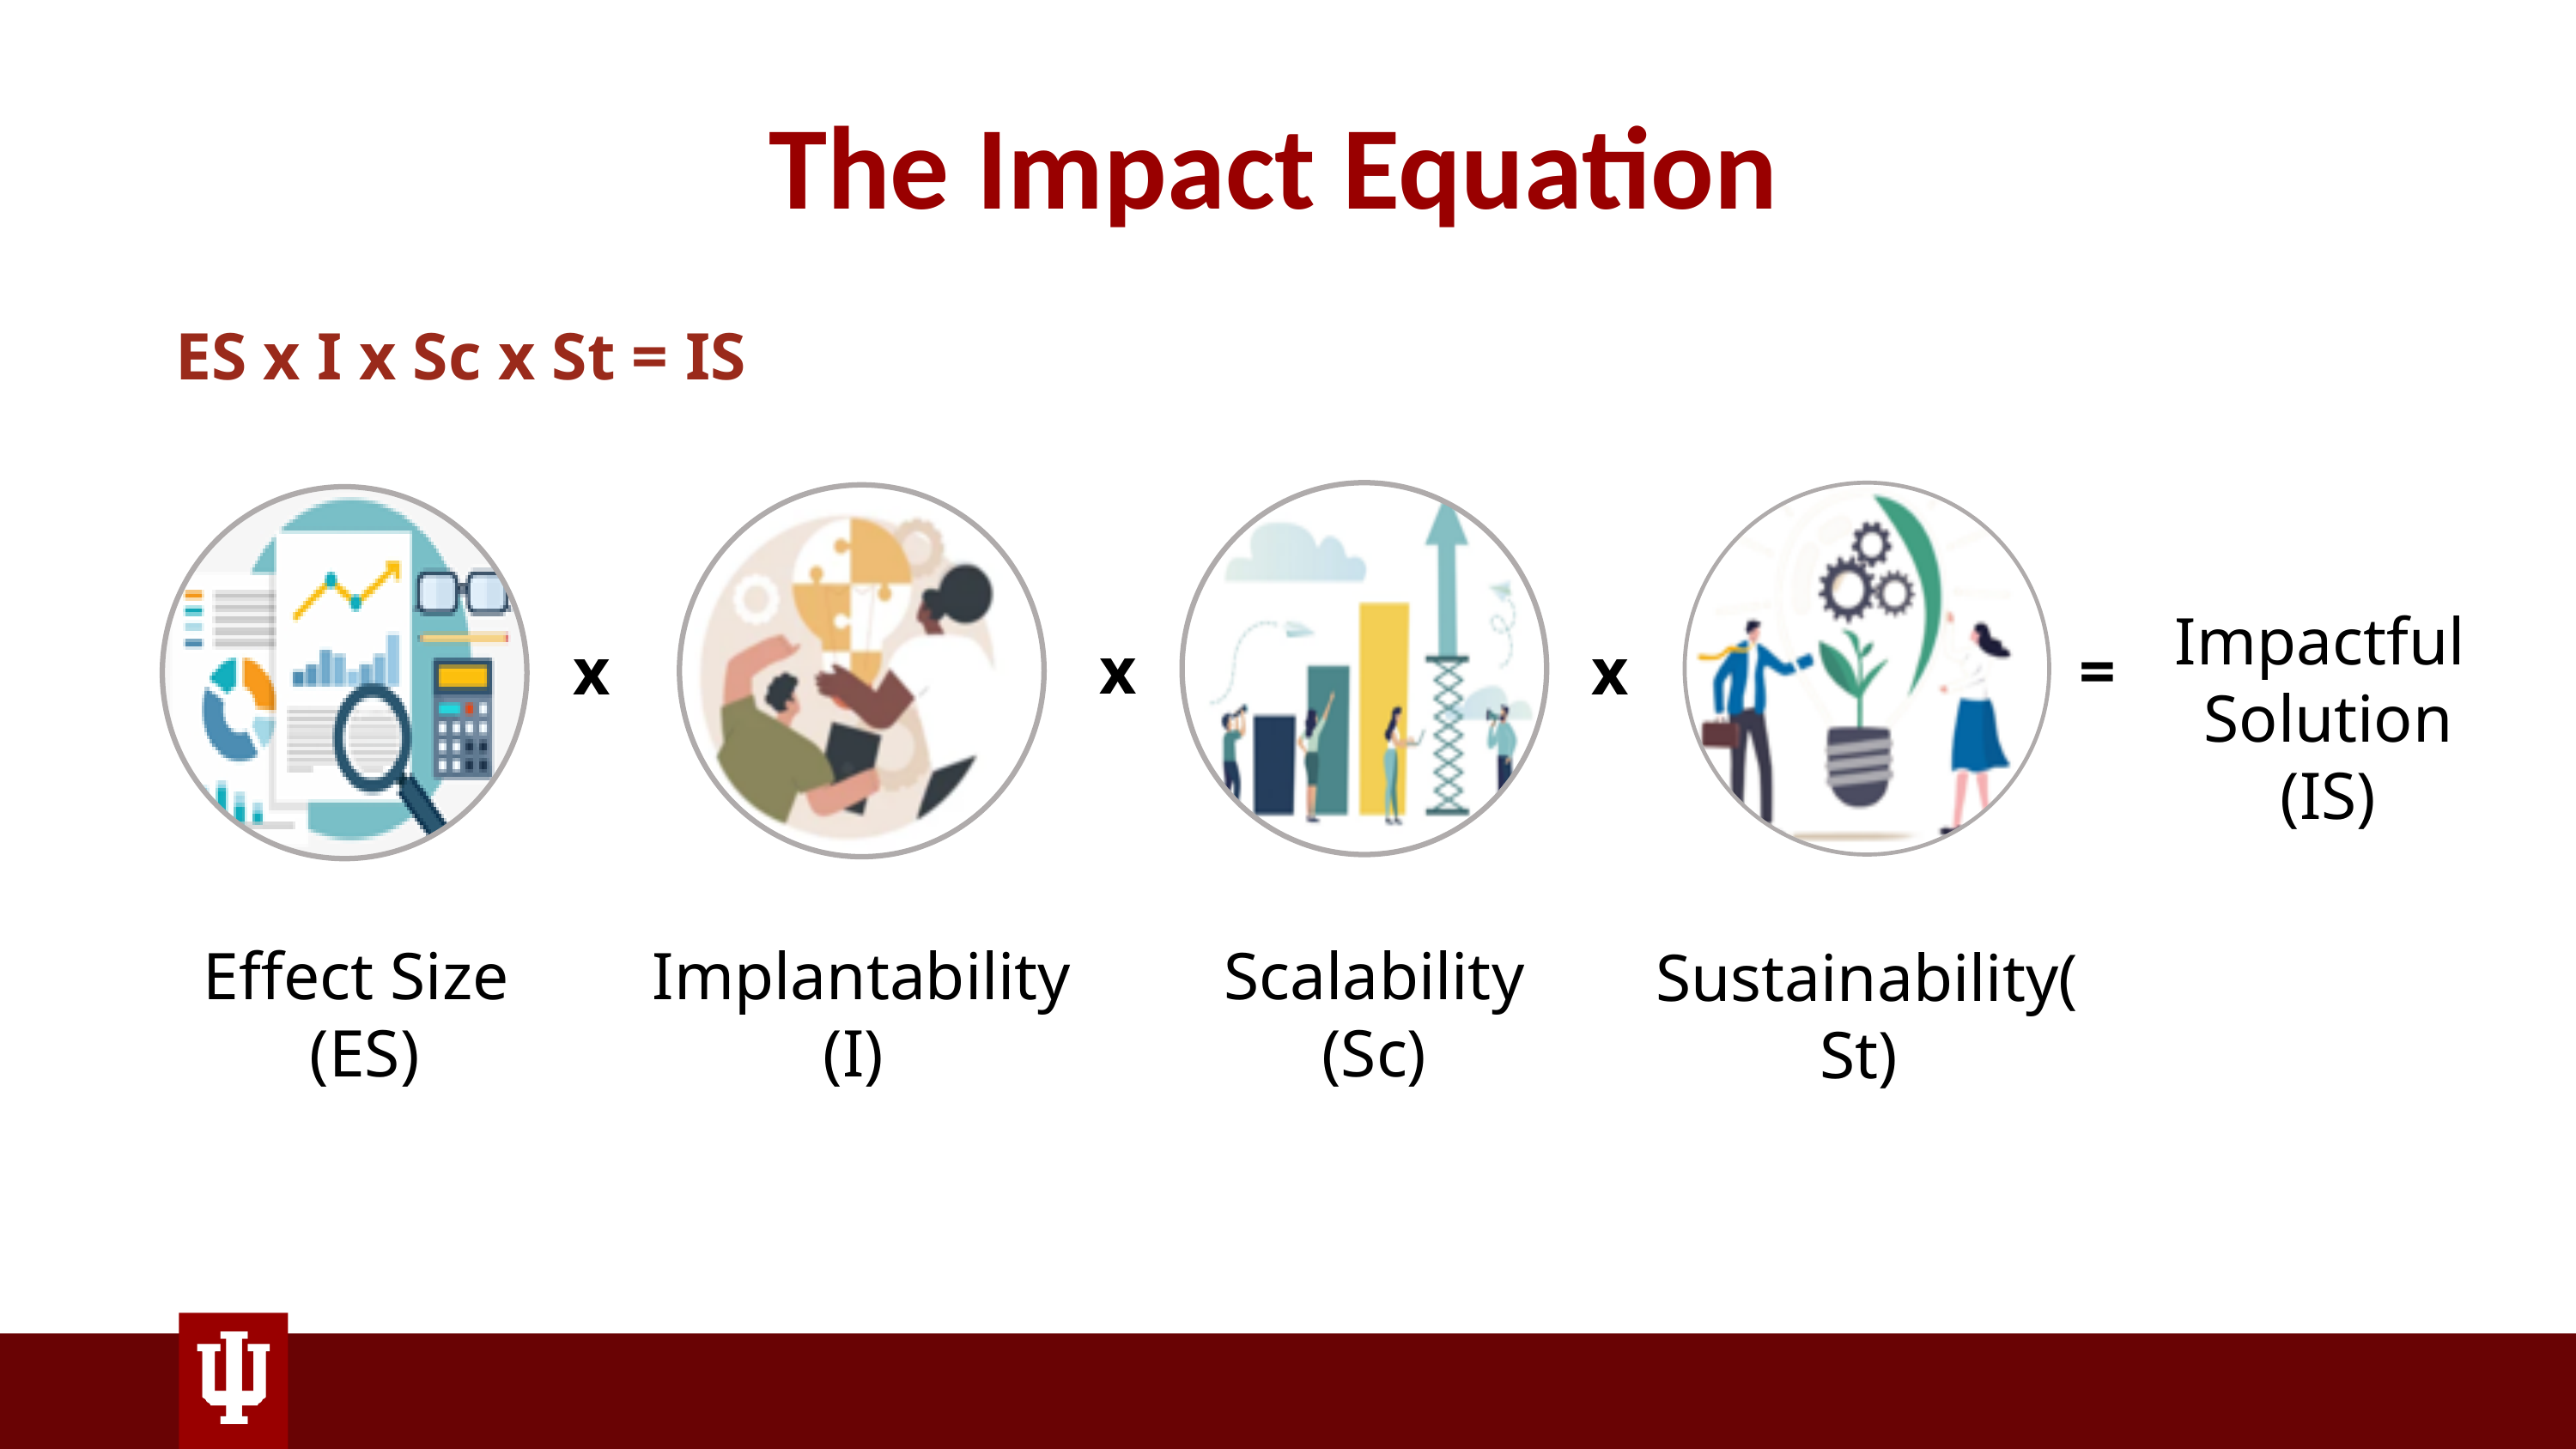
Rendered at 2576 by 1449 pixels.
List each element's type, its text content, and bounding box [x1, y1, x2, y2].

text_box x [527, 623, 659, 714]
picture [679, 484, 1044, 858]
text_box Sustainability(St) [1637, 930, 2096, 1098]
text_box Scalability (Sc) [1172, 929, 1577, 1097]
picture [1182, 482, 1547, 855]
list ES x I x Sc x St = IS [162, 309, 1447, 407]
title The Impact Equation [146, 78, 2402, 276]
text_box Effect Size (ES) [162, 929, 567, 1097]
text_box Implantability (I) [605, 929, 1118, 1097]
text_box x [1051, 622, 1182, 713]
picture [1684, 482, 2050, 855]
picture [162, 486, 527, 859]
text_box = [2050, 623, 2146, 714]
text_box x [1547, 623, 1677, 714]
text_box Impactful Solution (IS) [2146, 593, 2511, 839]
